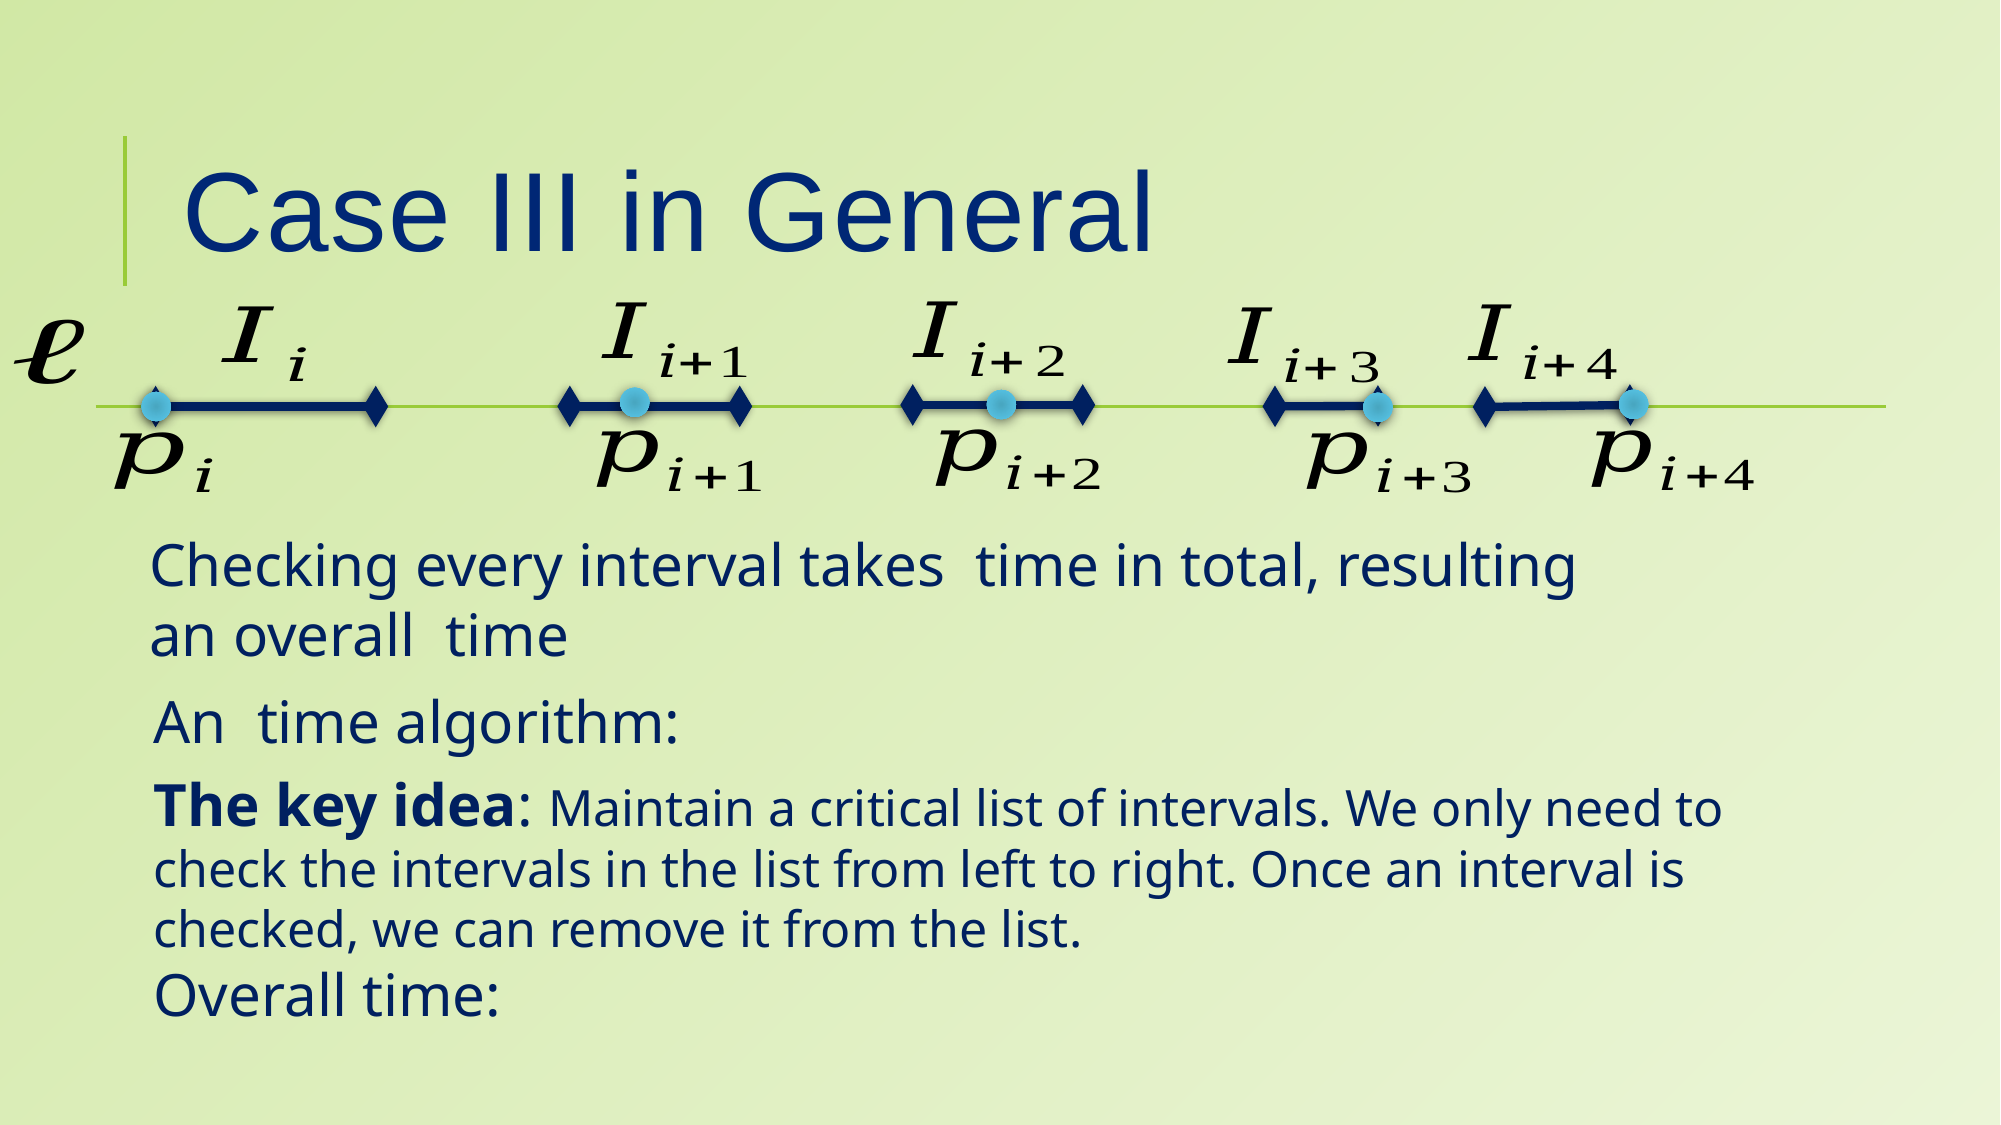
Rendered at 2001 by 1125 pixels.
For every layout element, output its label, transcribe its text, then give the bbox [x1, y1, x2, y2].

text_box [109, 391, 217, 503]
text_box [591, 387, 763, 502]
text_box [1484, 404, 1580, 408]
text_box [1587, 389, 1758, 501]
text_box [1302, 392, 1474, 503]
title Case III in General [168, 96, 1763, 342]
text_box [930, 389, 1102, 500]
